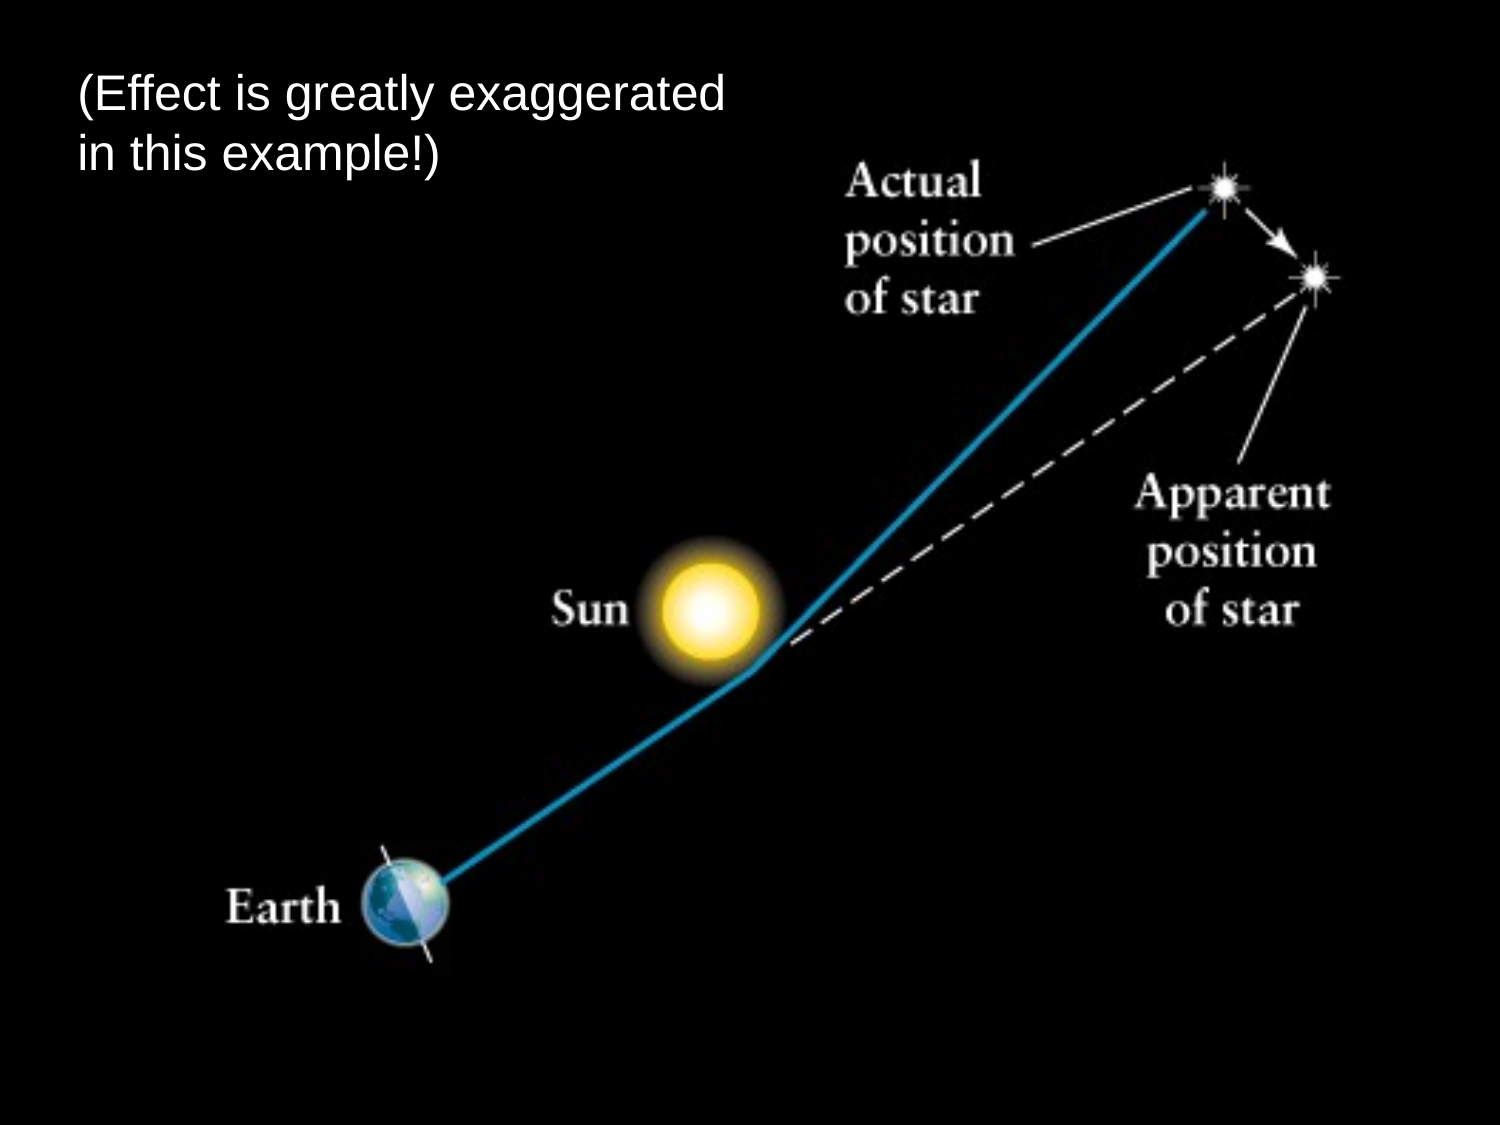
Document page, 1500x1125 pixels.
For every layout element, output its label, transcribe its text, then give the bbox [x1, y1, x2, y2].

picture [0, 112, 1500, 1012]
text_box (Effect is greatly exaggerated in this example!) [62, 53, 763, 111]
